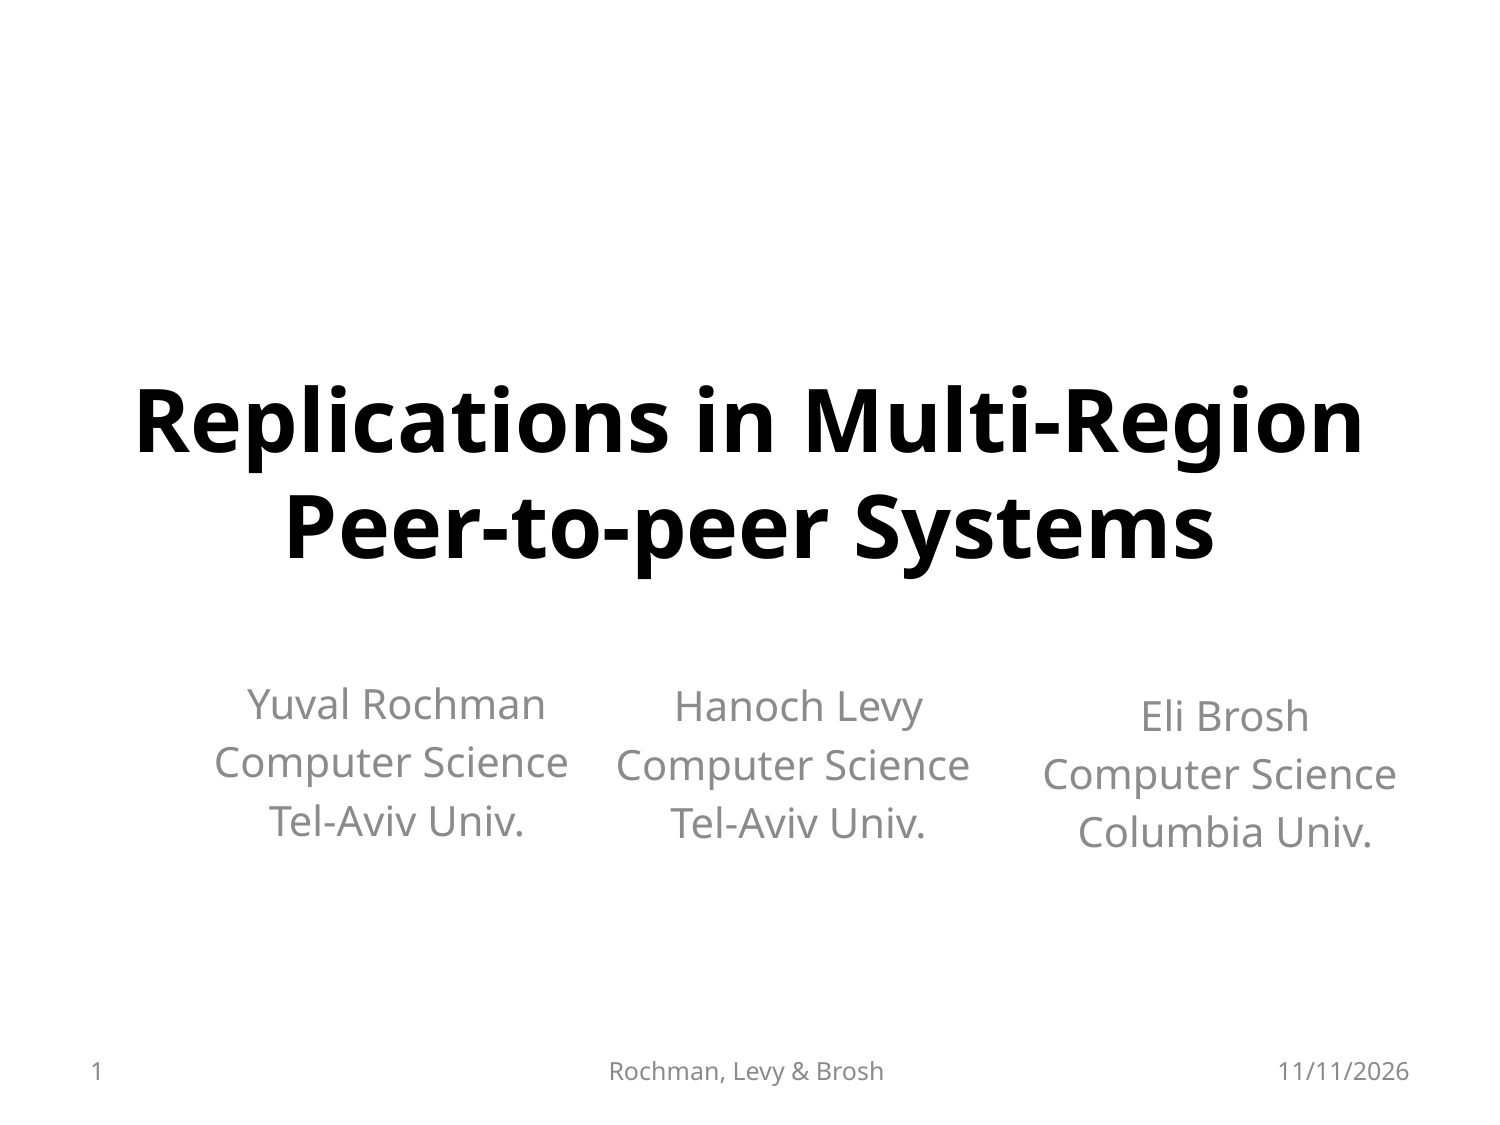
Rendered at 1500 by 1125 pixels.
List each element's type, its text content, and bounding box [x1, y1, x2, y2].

title Replications in Multi-Region Peer-to-peer Systems [112, 349, 1388, 591]
slide_number 1 [75, 1042, 425, 1103]
text_box Yuval Rochman Computer Science Tel-Aviv Univ. [196, 670, 598, 907]
subtitle Hanoch Levy Computer Science Tel-Aviv Univ. [597, 672, 1000, 909]
text_box Eli Brosh Computer Science Columbia Univ. [1024, 681, 1427, 918]
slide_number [1074, 1042, 1425, 1103]
footer Rochman, Levy & Brosh [512, 1042, 988, 1103]
